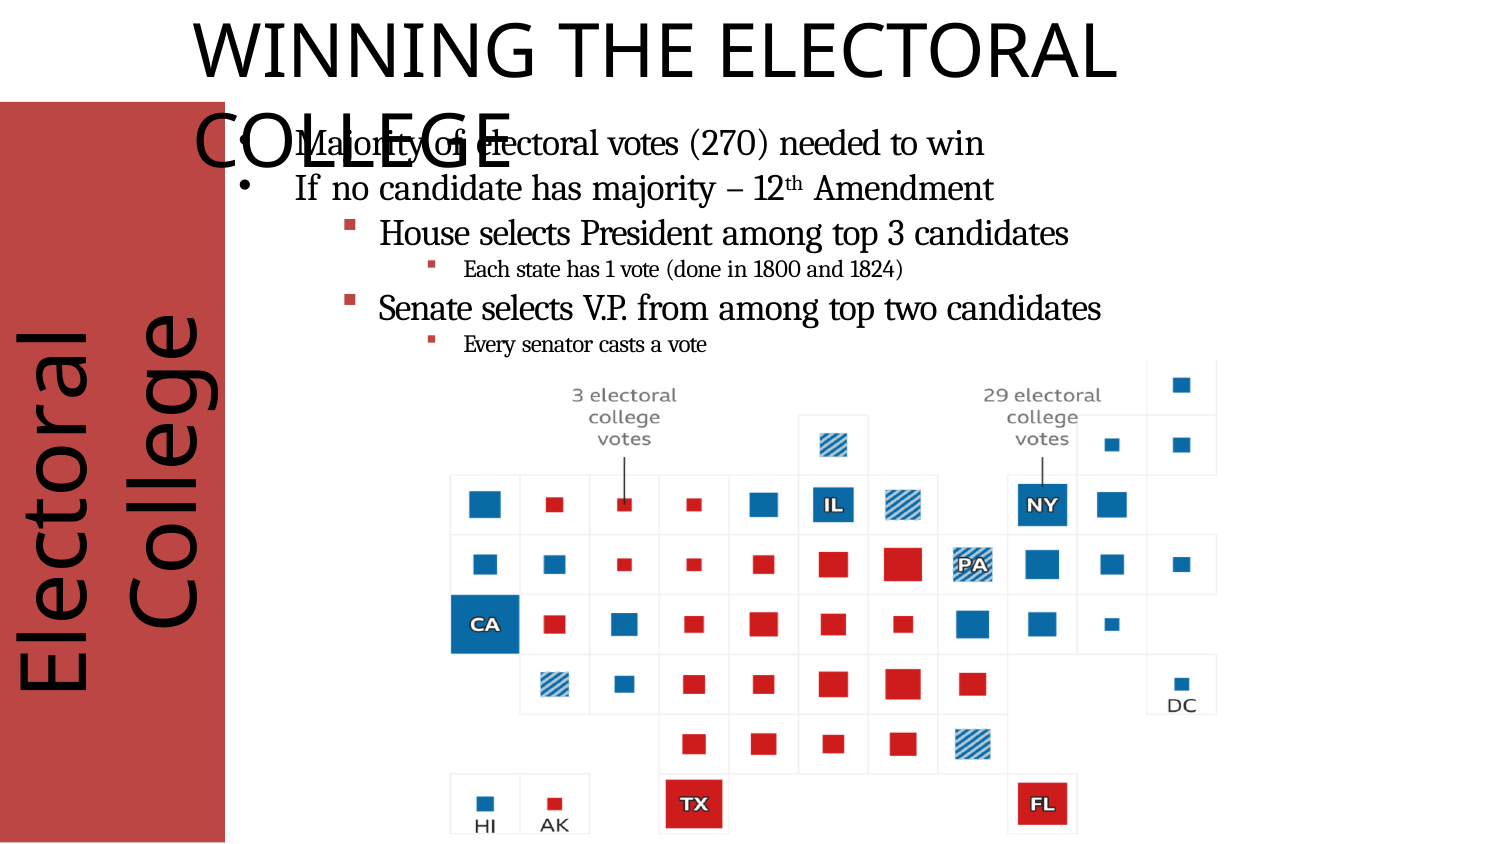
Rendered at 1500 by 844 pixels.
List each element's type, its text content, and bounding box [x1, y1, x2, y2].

text_box Electoral College [0, 134, 217, 702]
text_box Majority of electoral votes (270) needed to win If no candidate has majority – 12th Amendment House selects President among top 3 candidates Each state has 1 vote (done in 1800 and 1824) Senate selects V.P. from among top two candidates Every senator casts a vote [230, 115, 1149, 358]
text_box [0, 183, 225, 843]
picture [449, 360, 1218, 836]
text_box [0, 101, 190, 134]
title WINNING THE ELECTORAL COLLEGE [190, 0, 1350, 183]
